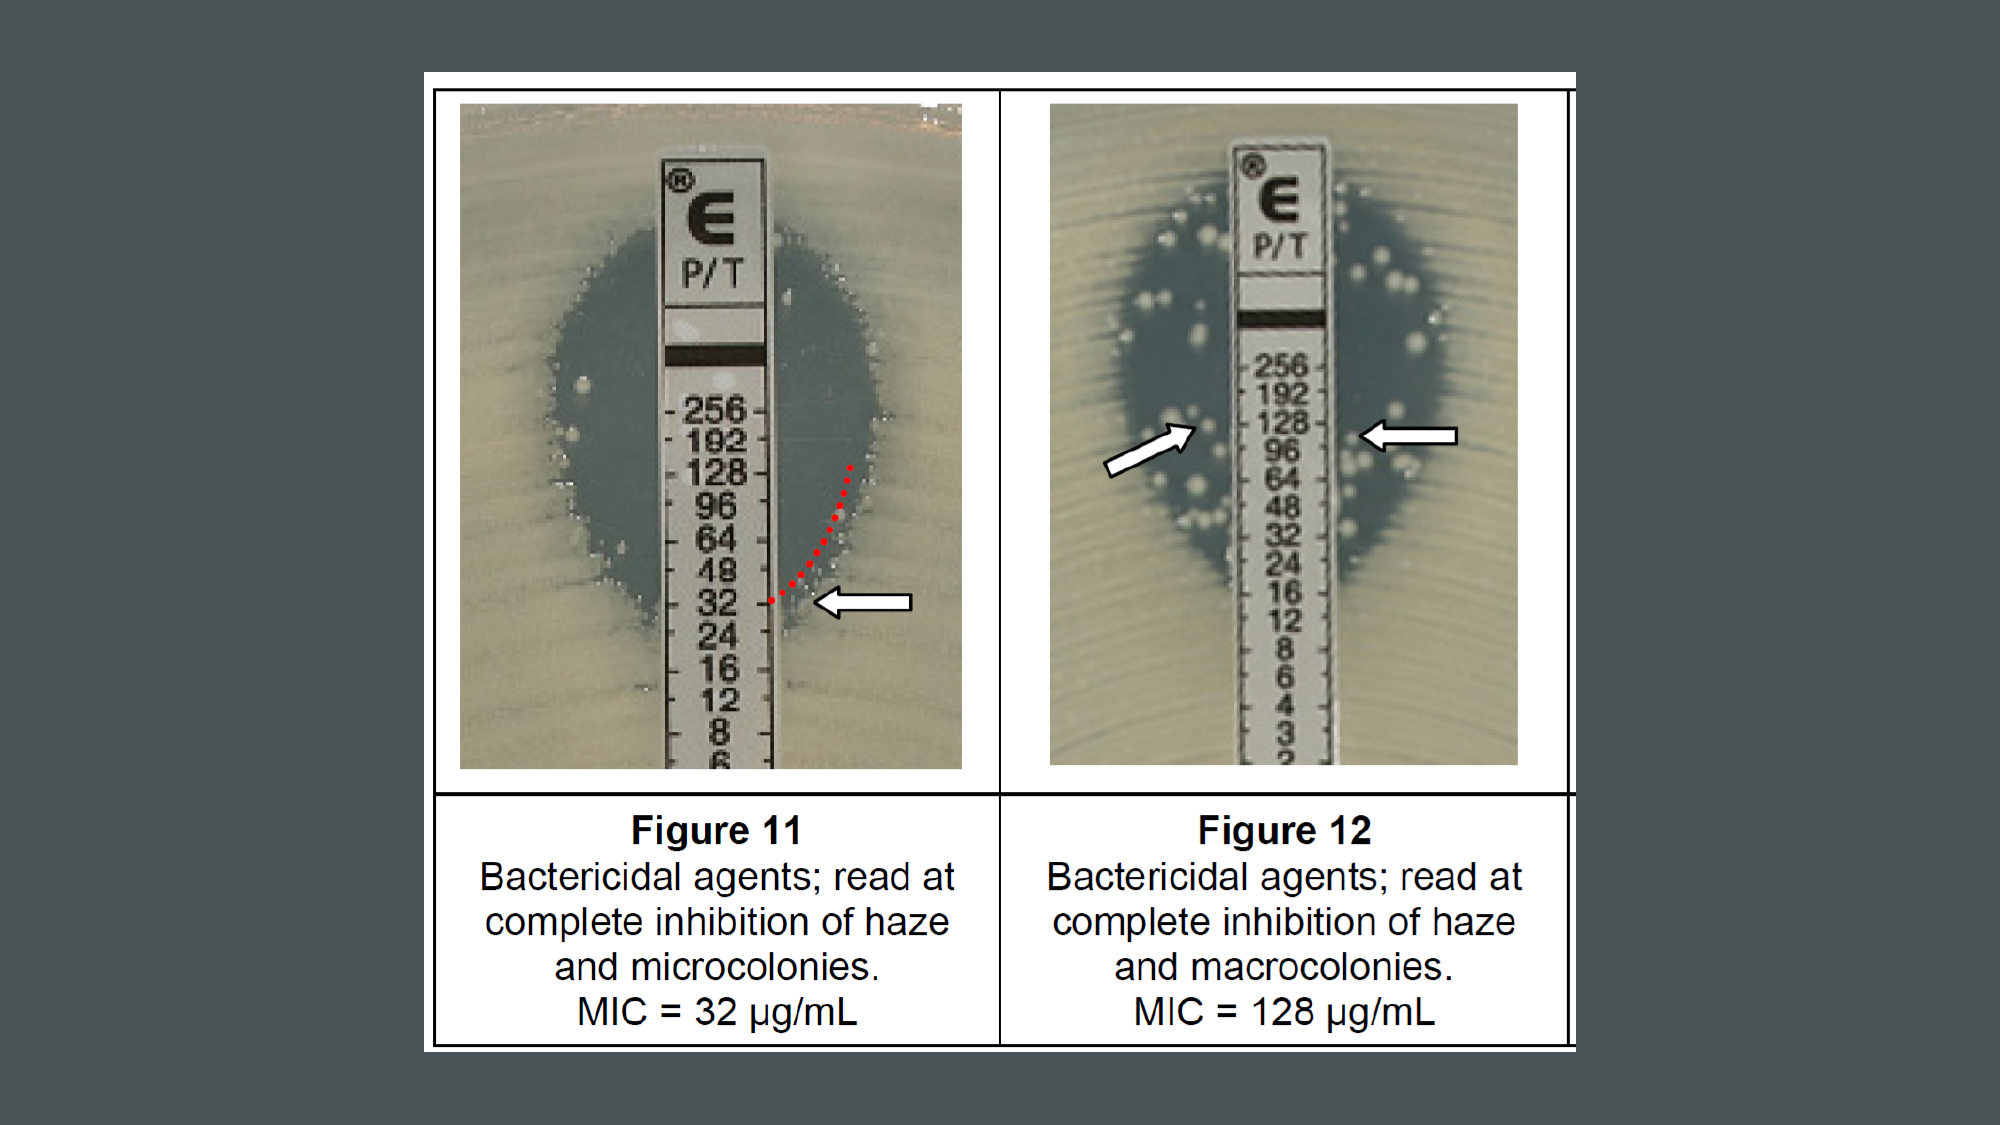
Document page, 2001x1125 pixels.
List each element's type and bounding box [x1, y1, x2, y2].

list [424, 72, 1576, 1052]
